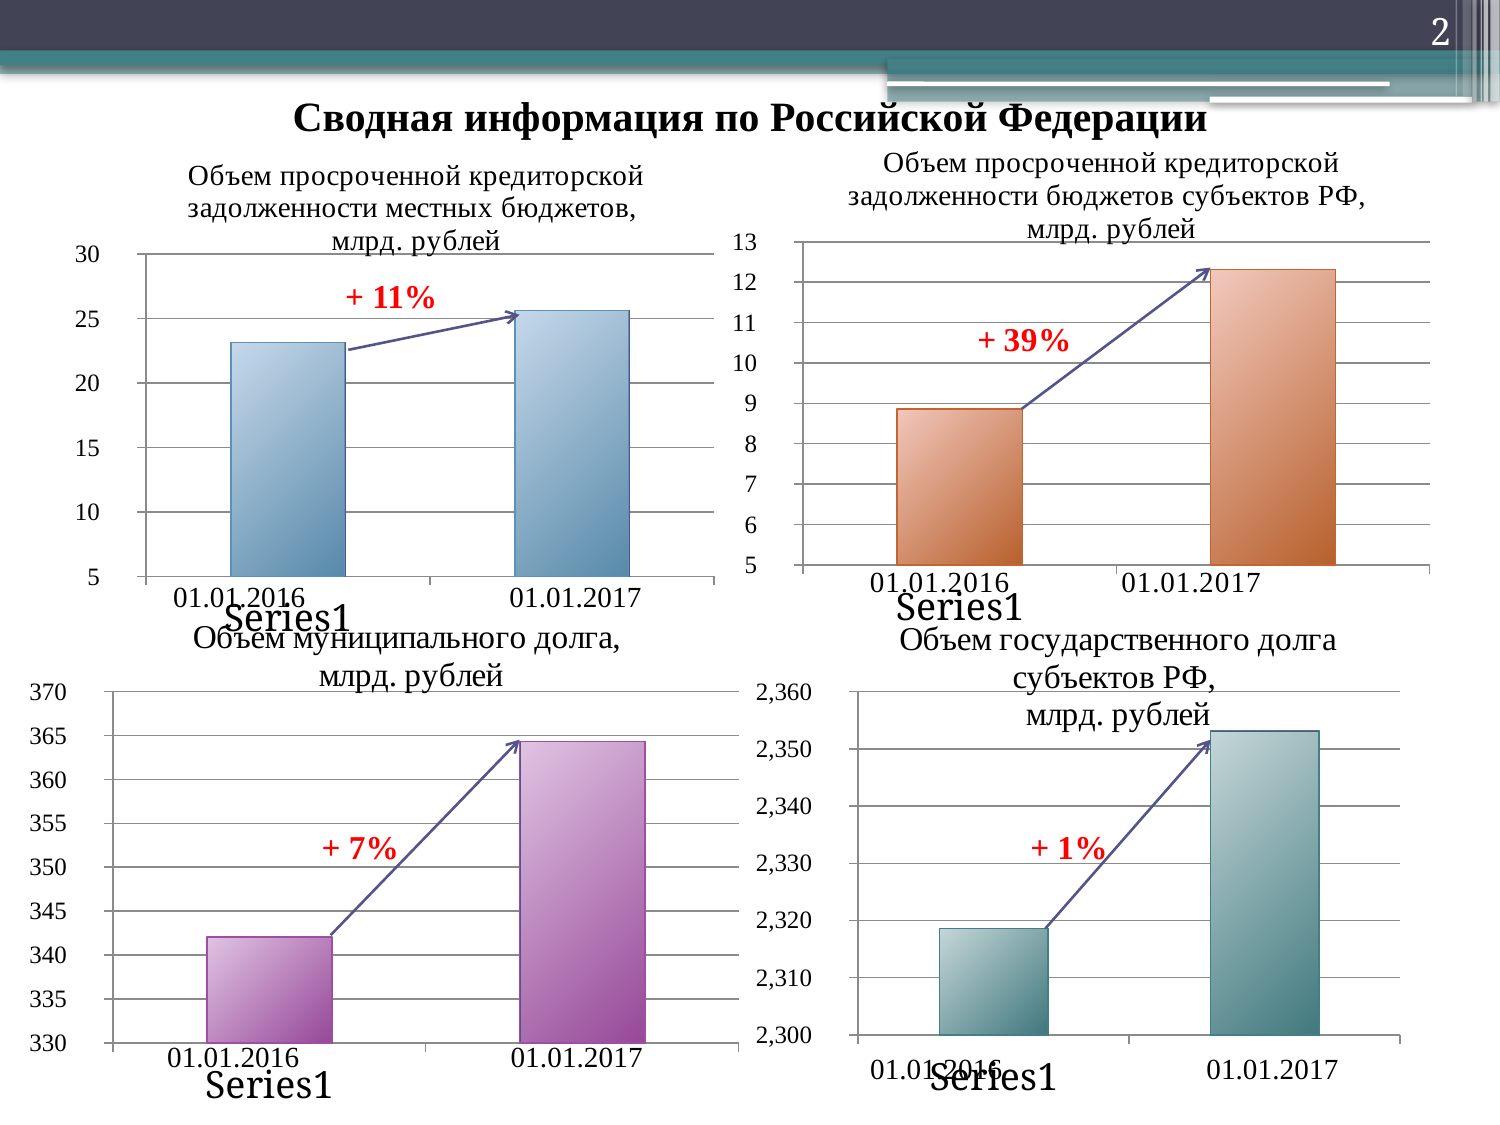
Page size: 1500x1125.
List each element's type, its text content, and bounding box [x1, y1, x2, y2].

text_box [734, 136, 1453, 654]
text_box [40, 136, 733, 665]
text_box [0, 550, 762, 1125]
slide_number 2 [1341, 0, 1466, 61]
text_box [764, 550, 1430, 1125]
text_box Сводная информация по Российской Федерации [0, 82, 1500, 147]
